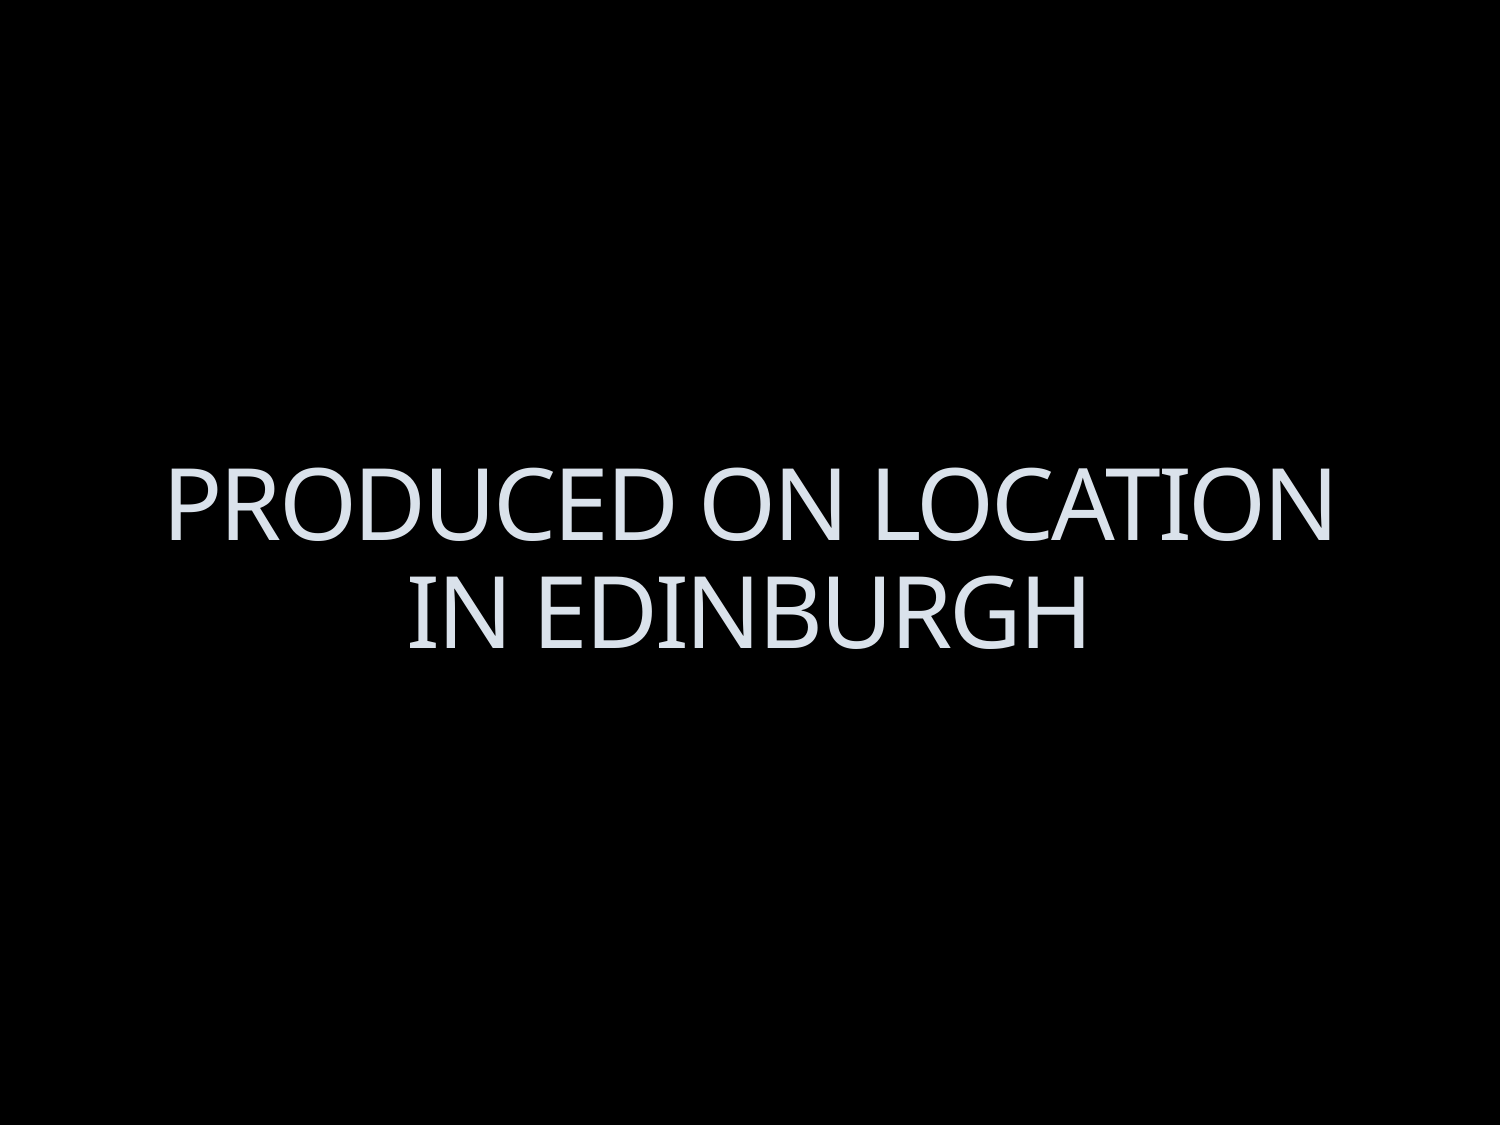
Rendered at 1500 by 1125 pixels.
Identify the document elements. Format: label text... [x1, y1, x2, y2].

title Produced on location in Edinburgh [119, 437, 1380, 688]
